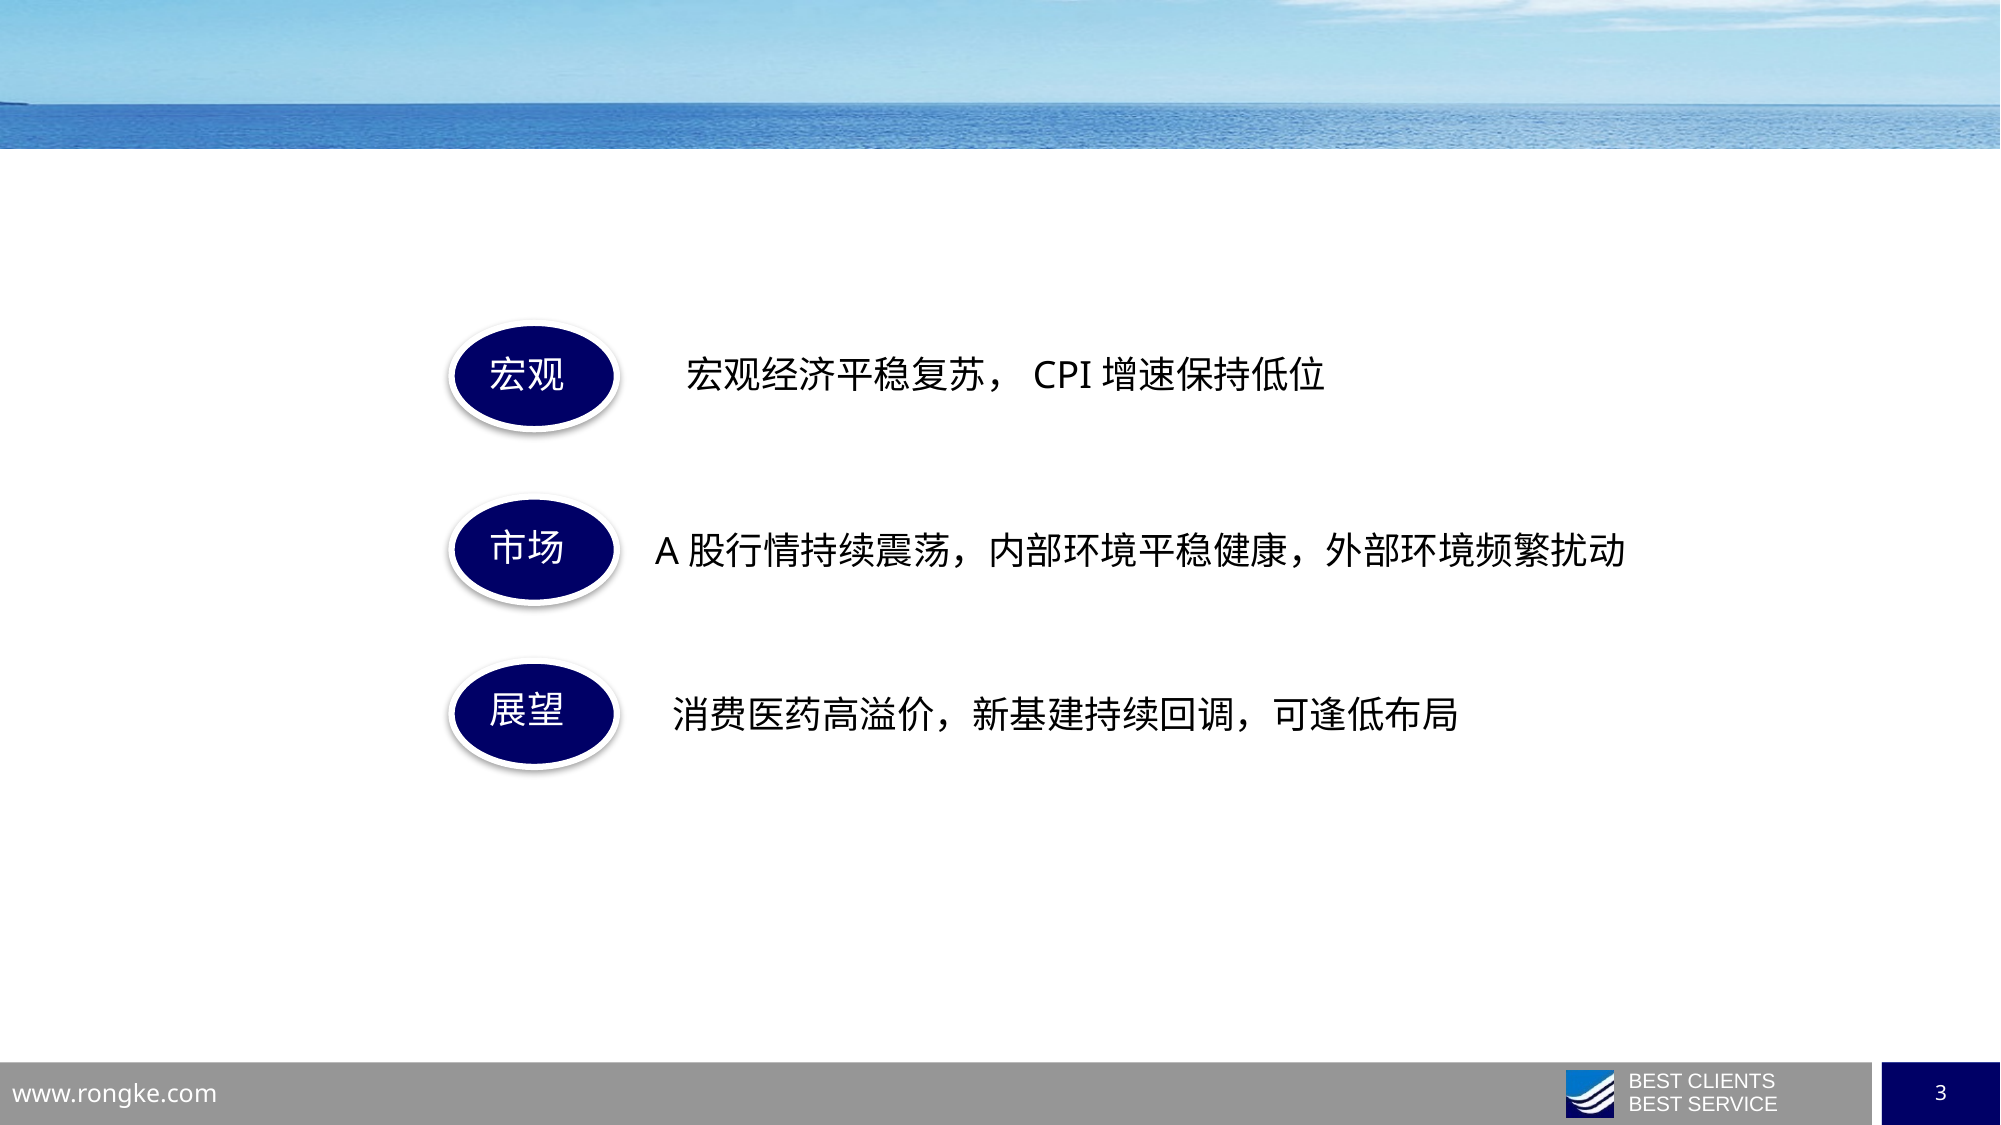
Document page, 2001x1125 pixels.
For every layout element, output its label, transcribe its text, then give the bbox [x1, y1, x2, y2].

text_box 消费医药高溢价，新基建持续回调，可逢低布局 [657, 683, 1576, 744]
text_box A股行情持续震荡，内部环境平稳健康，外部环境频繁扰动 [640, 519, 1662, 580]
picture [0, 0, 2000, 149]
text_box [448, 493, 621, 606]
text_box 宏观 [475, 343, 594, 403]
text_box 展望 [475, 678, 594, 739]
picture [1566, 1070, 1614, 1118]
text_box 宏观经济平稳复苏，CPI增速保持低位 [671, 343, 1617, 403]
text_box [448, 319, 621, 433]
text_box [448, 657, 621, 771]
text_box 市场 [475, 516, 594, 577]
